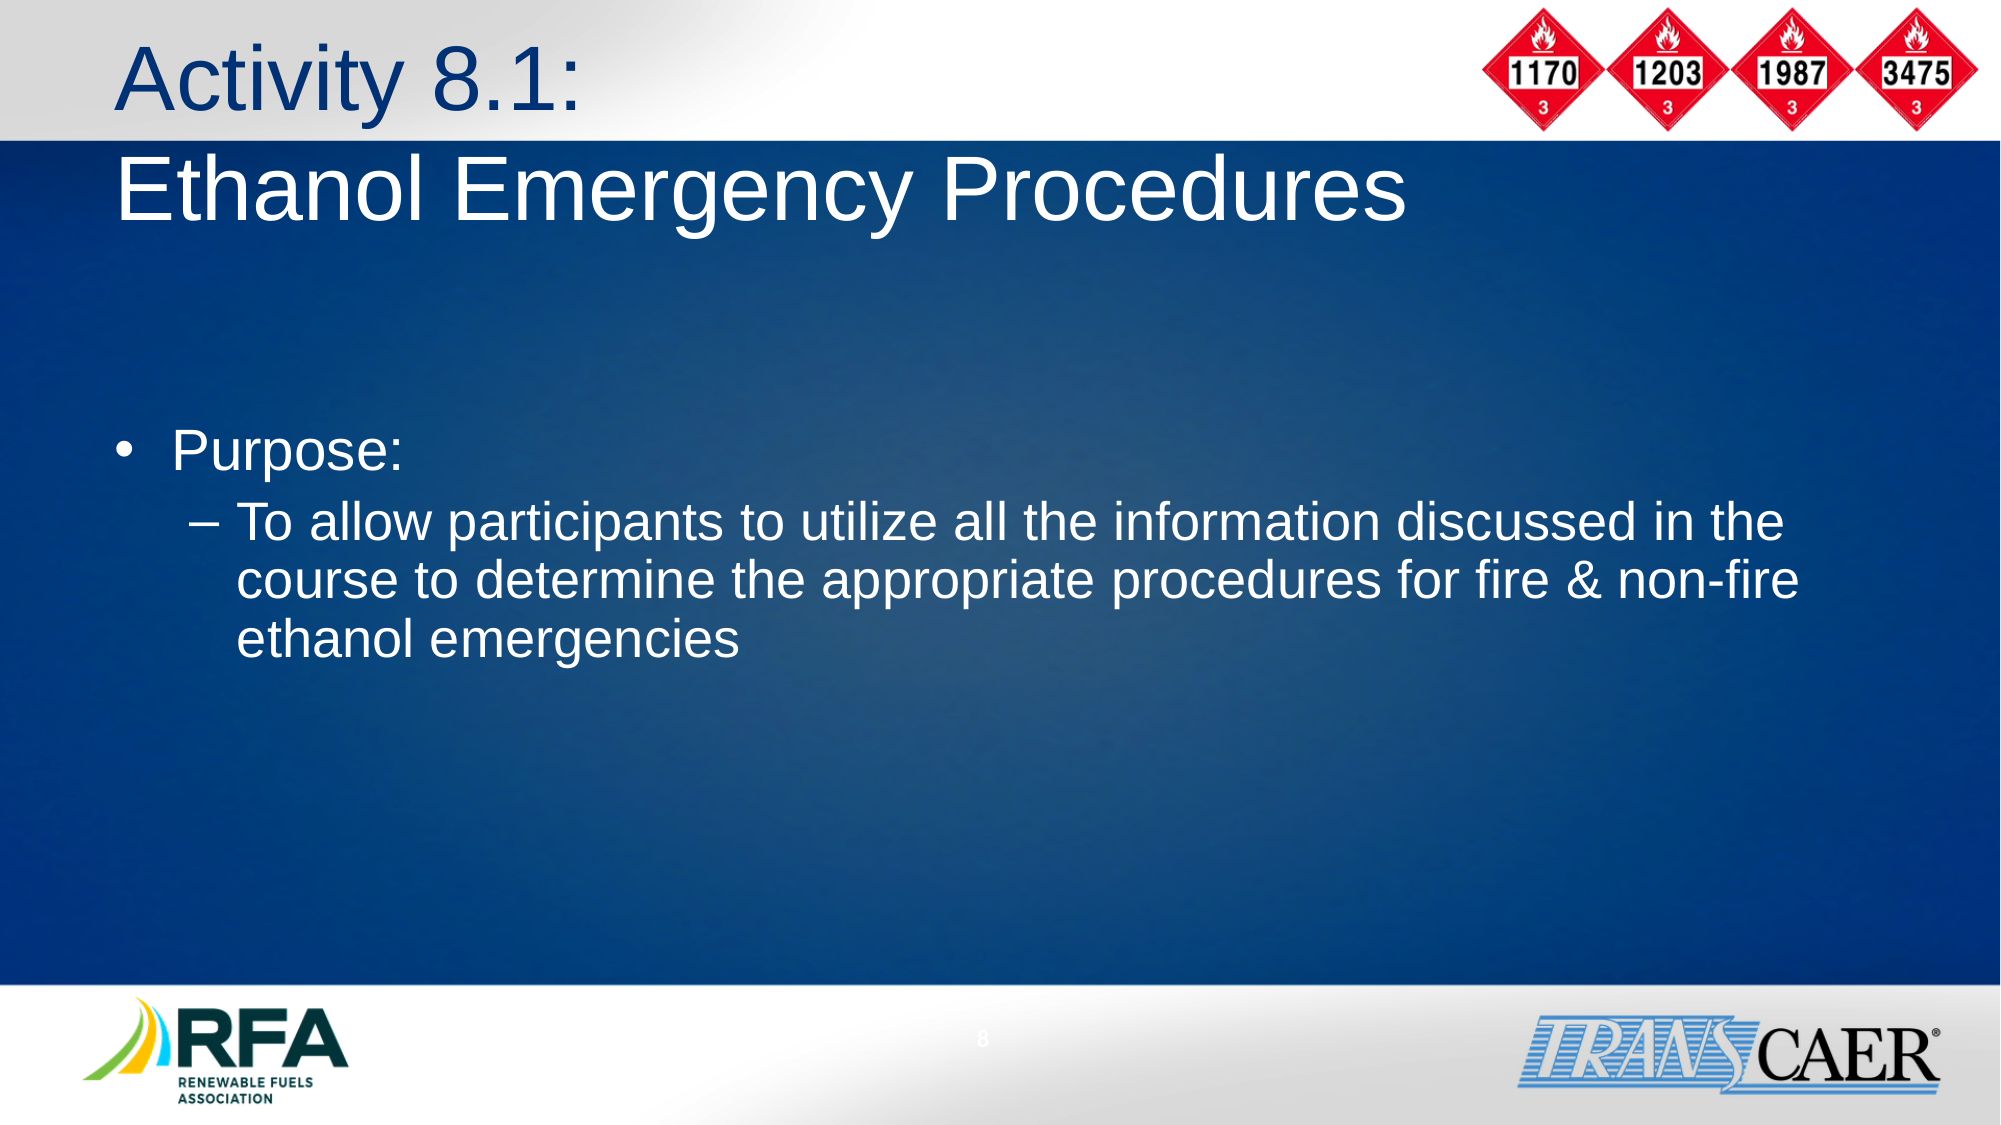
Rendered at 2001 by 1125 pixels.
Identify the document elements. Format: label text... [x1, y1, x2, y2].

picture [0, 0, 2001, 1125]
list Purpose: To allow participants to utilize all the information discussed in the course to determine the appropriate procedures for fire & non-fire ethanol emergencies [99, 412, 1900, 1093]
title Activity 8.1: Ethanol Emergency Procedures [99, 12, 1675, 246]
